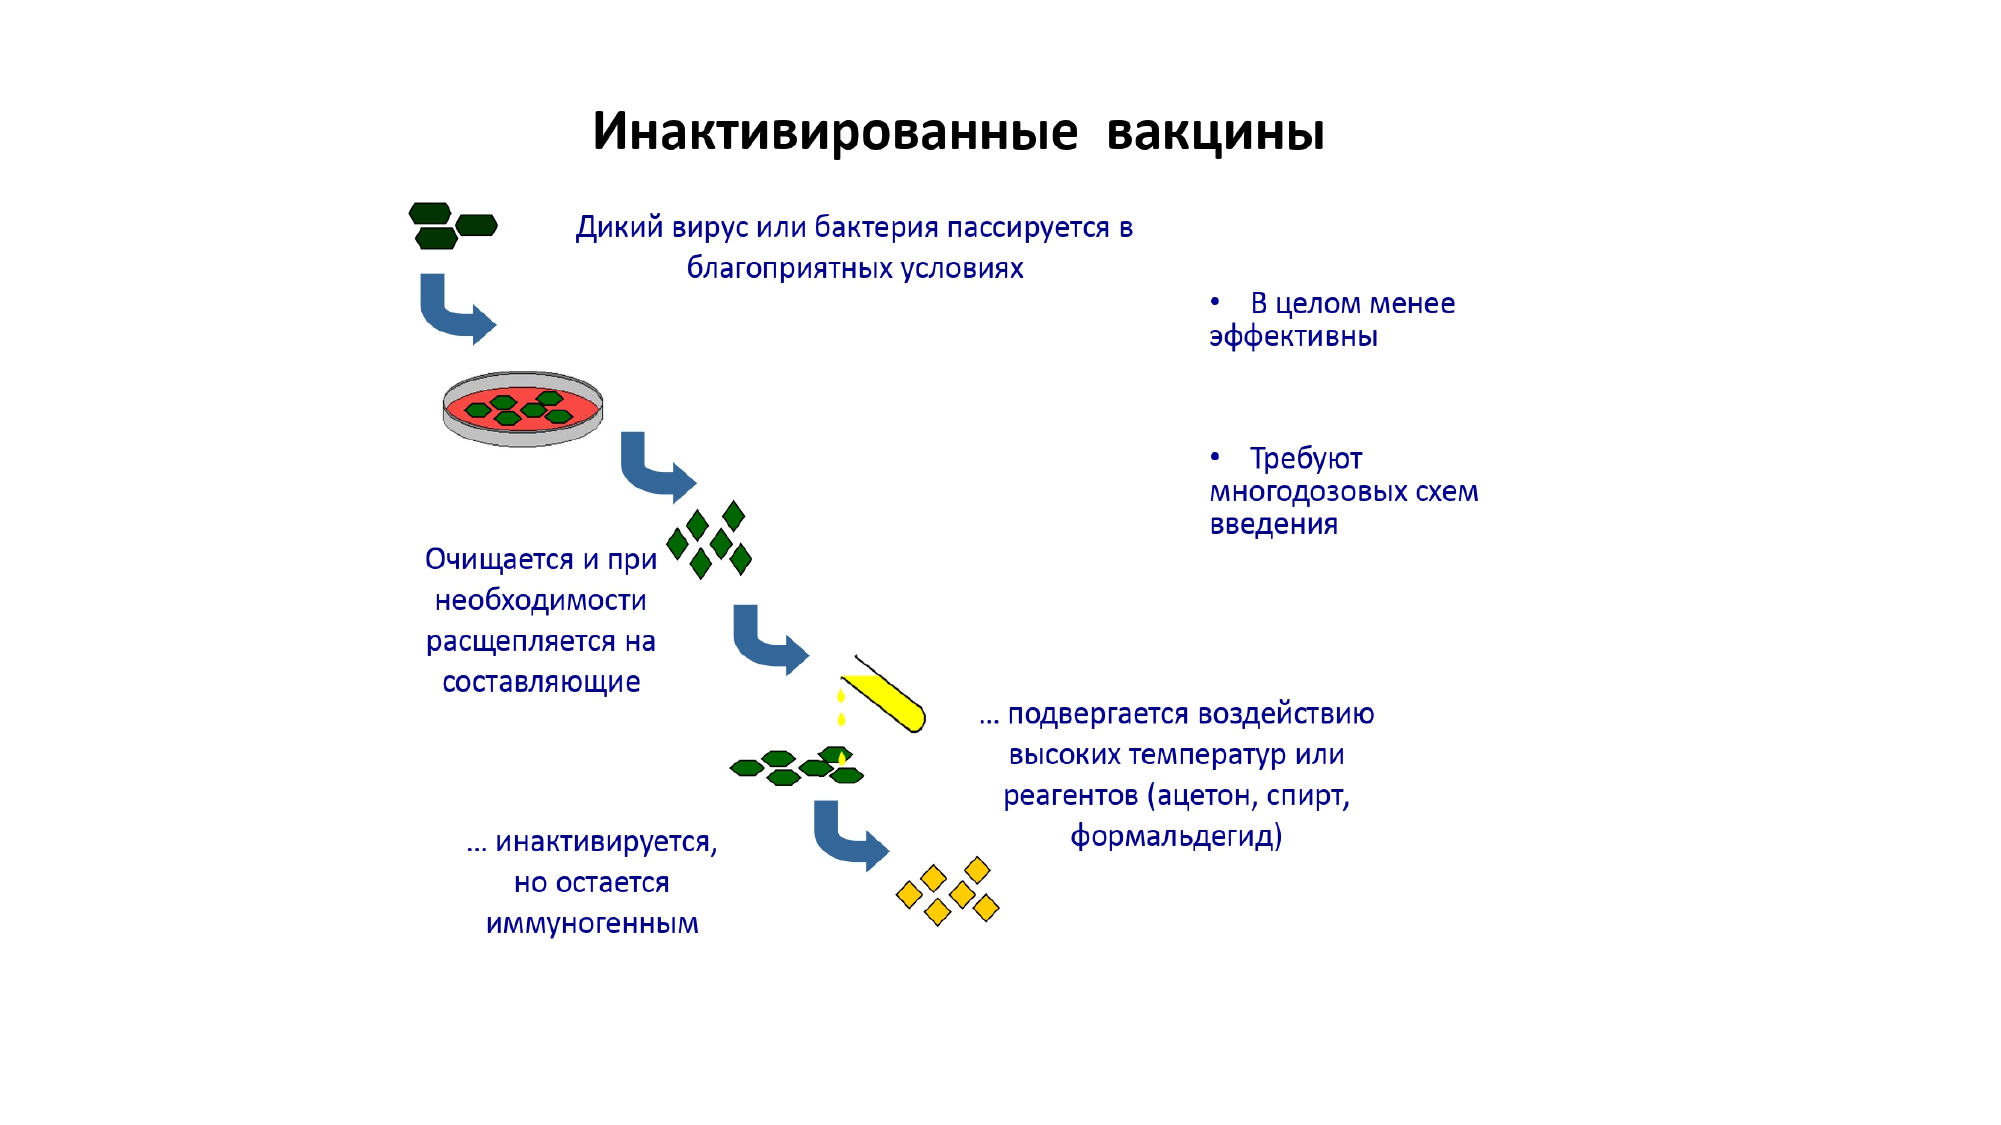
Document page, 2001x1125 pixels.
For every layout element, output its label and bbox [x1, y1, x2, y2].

picture [249, 0, 1750, 1125]
